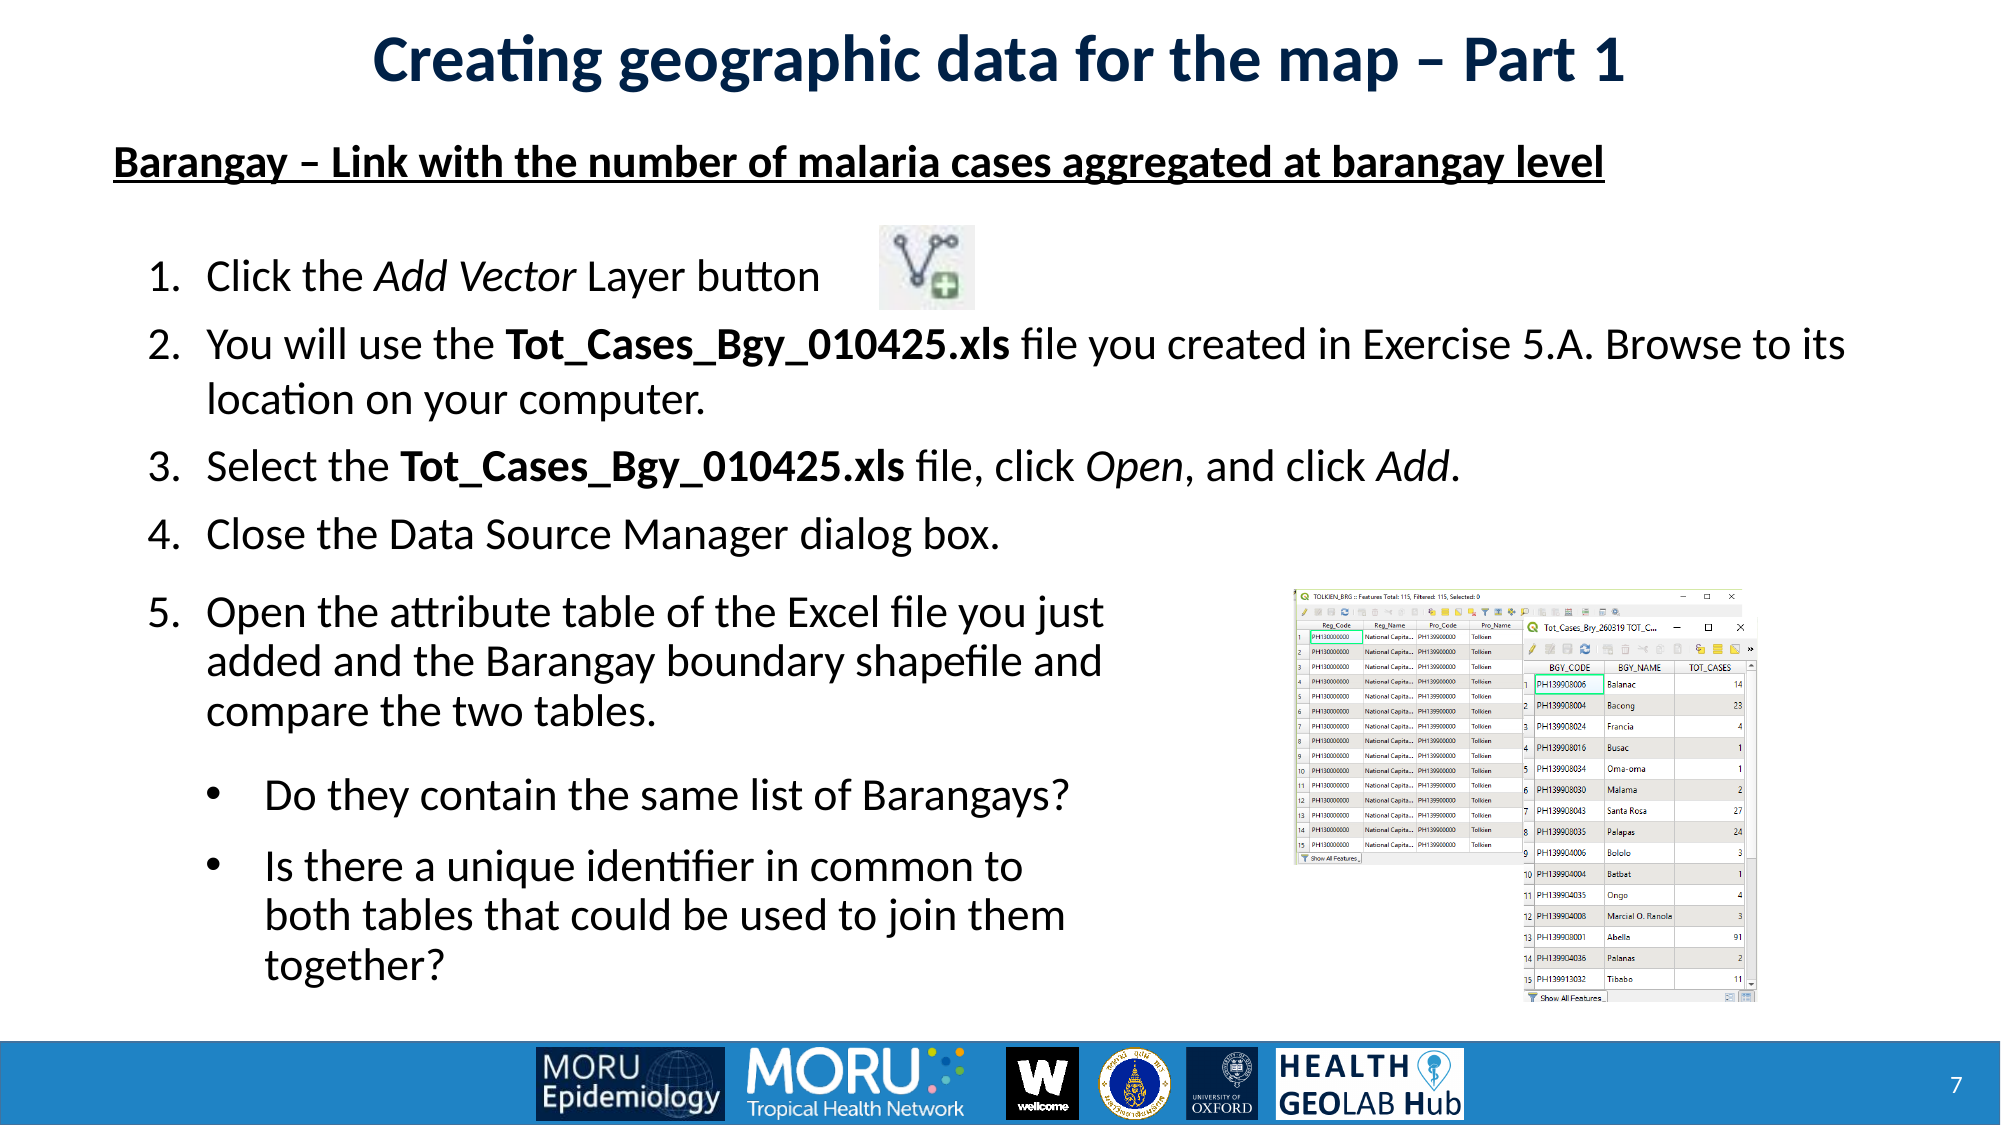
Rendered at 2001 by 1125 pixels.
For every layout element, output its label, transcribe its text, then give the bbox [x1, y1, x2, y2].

picture [1098, 1047, 1171, 1120]
picture [747, 1047, 964, 1120]
picture [879, 225, 975, 310]
text_box Open the attribute table of the Excel file you just added and the Barangay boundary shapefile and compare the two tables. [116, 580, 1130, 744]
picture [1275, 1048, 1464, 1120]
picture [1186, 1047, 1258, 1120]
text_box Click the Add Vector Layer button You will use the Tot_Cases_Bgy_010425.xls file you created in Exercise 5.A. Browse to its location on your computer. Select the Tot_Cases_Bgy_010425.xls file, click Open, and click Add. Close the Data Source Manager dialog box. [116, 238, 1916, 566]
picture [1293, 589, 1758, 1002]
text_box Do they contain the same list of Barangays? Is there a unique identifier in common to both tables that could be used to join them together? [174, 763, 1129, 998]
text_box Creating geographic data for the map – Part 1 [0, 2, 2000, 117]
picture [536, 1047, 725, 1121]
picture [1006, 1047, 1079, 1120]
text_box Barangay – Link with the number of malaria cases aggregated at barangay level [98, 124, 1927, 194]
